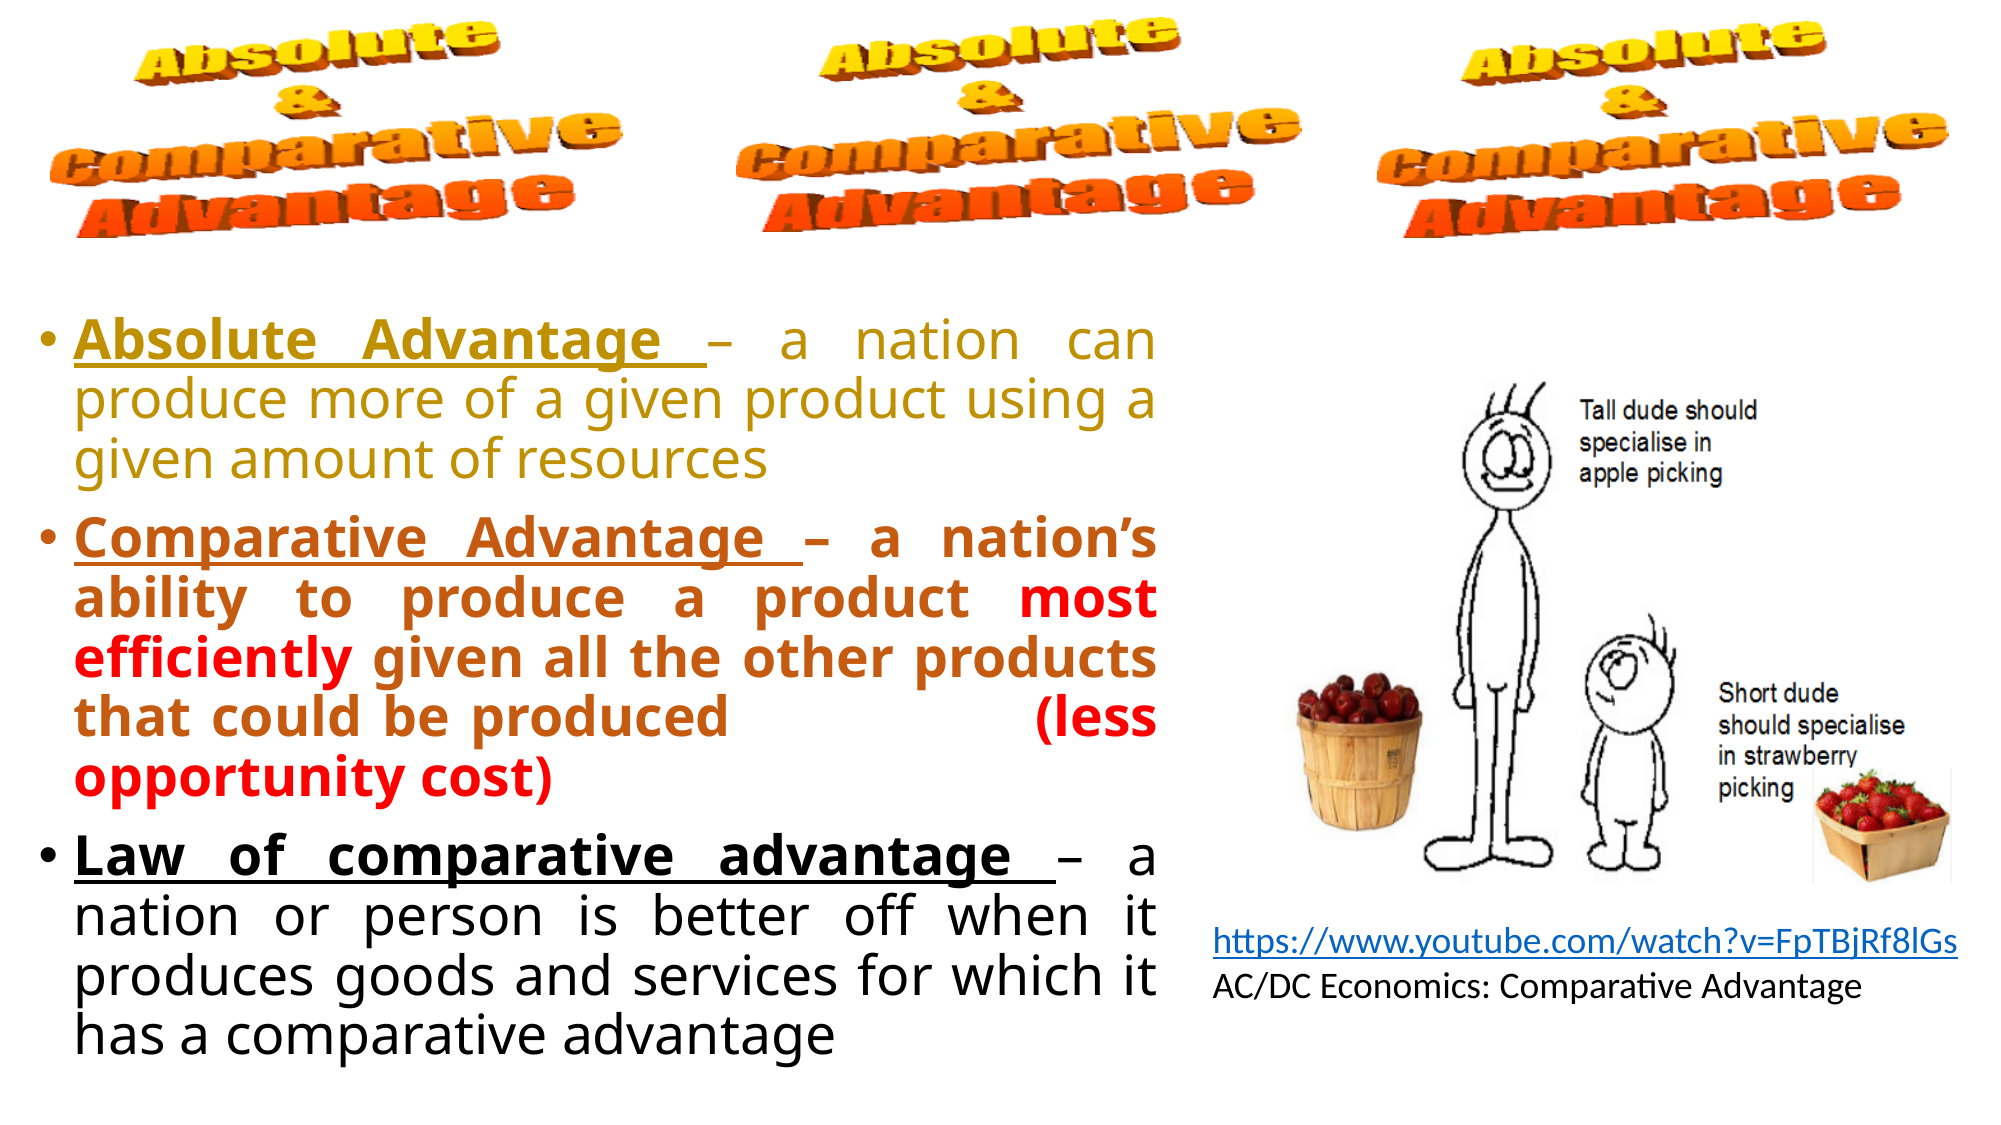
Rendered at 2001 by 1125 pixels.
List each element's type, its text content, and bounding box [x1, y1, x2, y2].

picture [1240, 337, 1976, 910]
text_box https://www.youtube.com/watch?v=FpTBjRf8lGs AC/DC Economics: Comparative Advantage [1197, 909, 2000, 1014]
list Absolute Advantage – a nation can produce more of a given product using a given amount of resources Comparative Advantage – a nation’s ability to produce a product most efficiently given all the other products that could be produced (less opportunity cost) Law of comparative advantage – a nation or person is better off when it produces goods and services for which it has a comparative advantage [23, 303, 1174, 1079]
picture [50, 21, 623, 238]
picture [1377, 21, 1950, 238]
picture [736, 17, 1302, 232]
